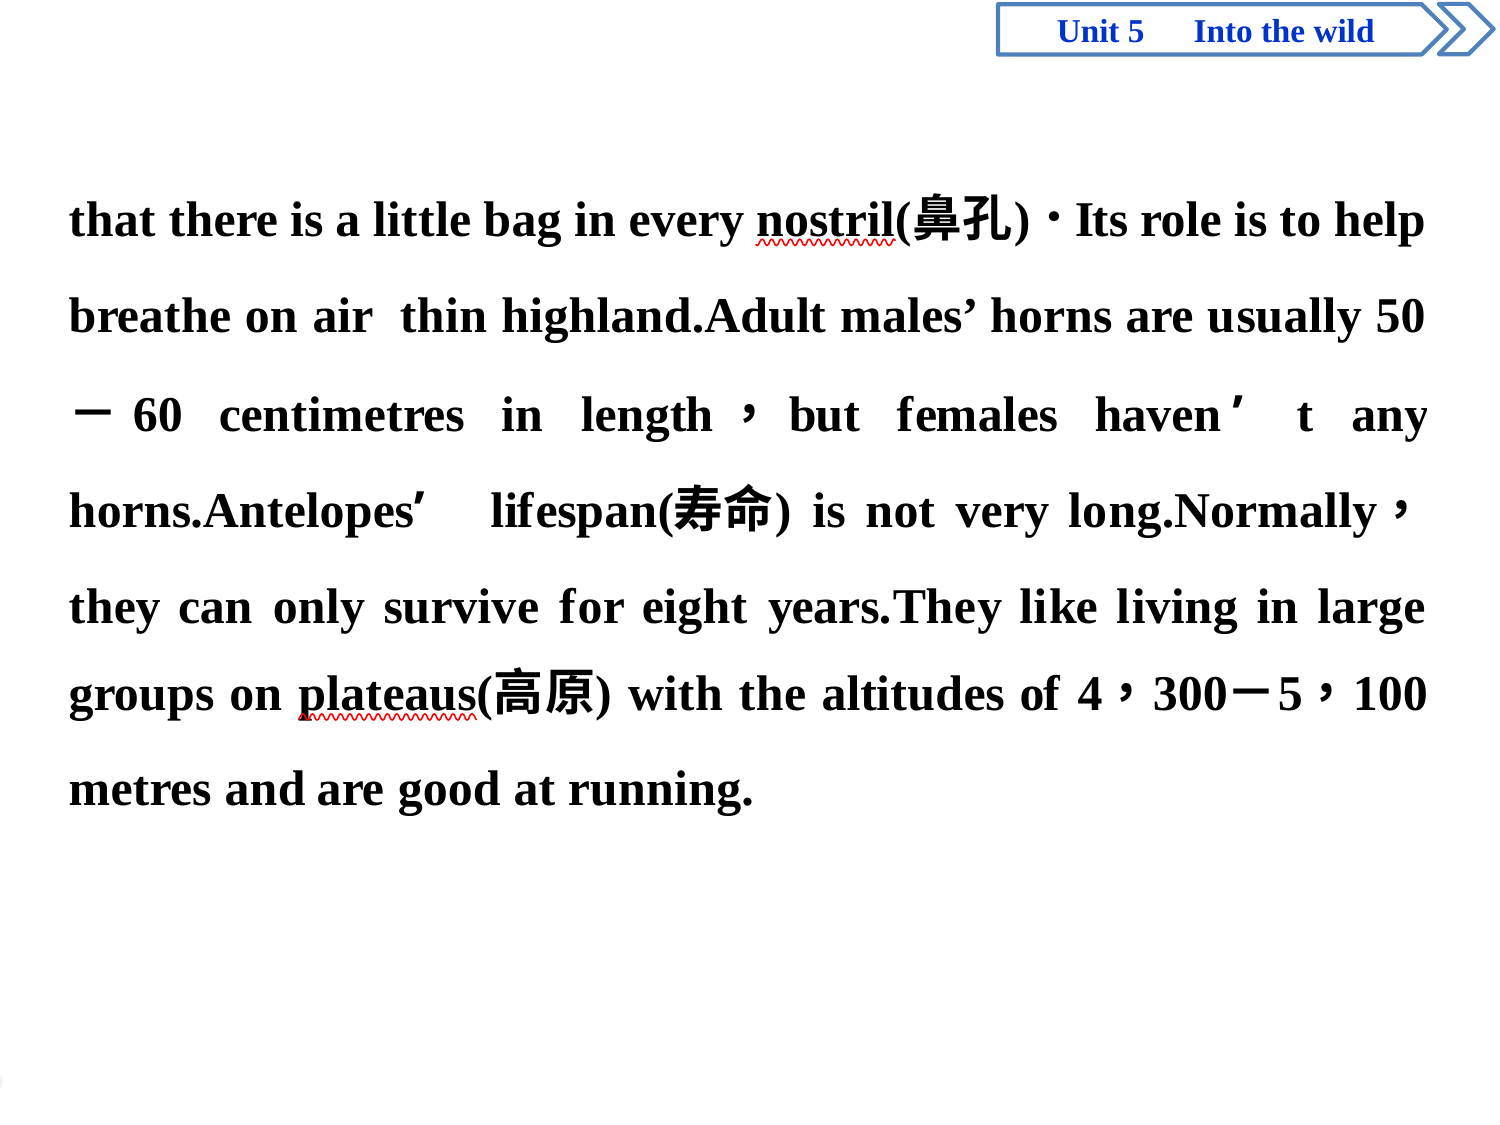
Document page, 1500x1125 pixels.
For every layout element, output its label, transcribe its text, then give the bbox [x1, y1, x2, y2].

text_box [68, 187, 1428, 847]
text_box [1436, 1, 1496, 57]
text_box Unit 5 Into the wild [995, 2, 1449, 57]
